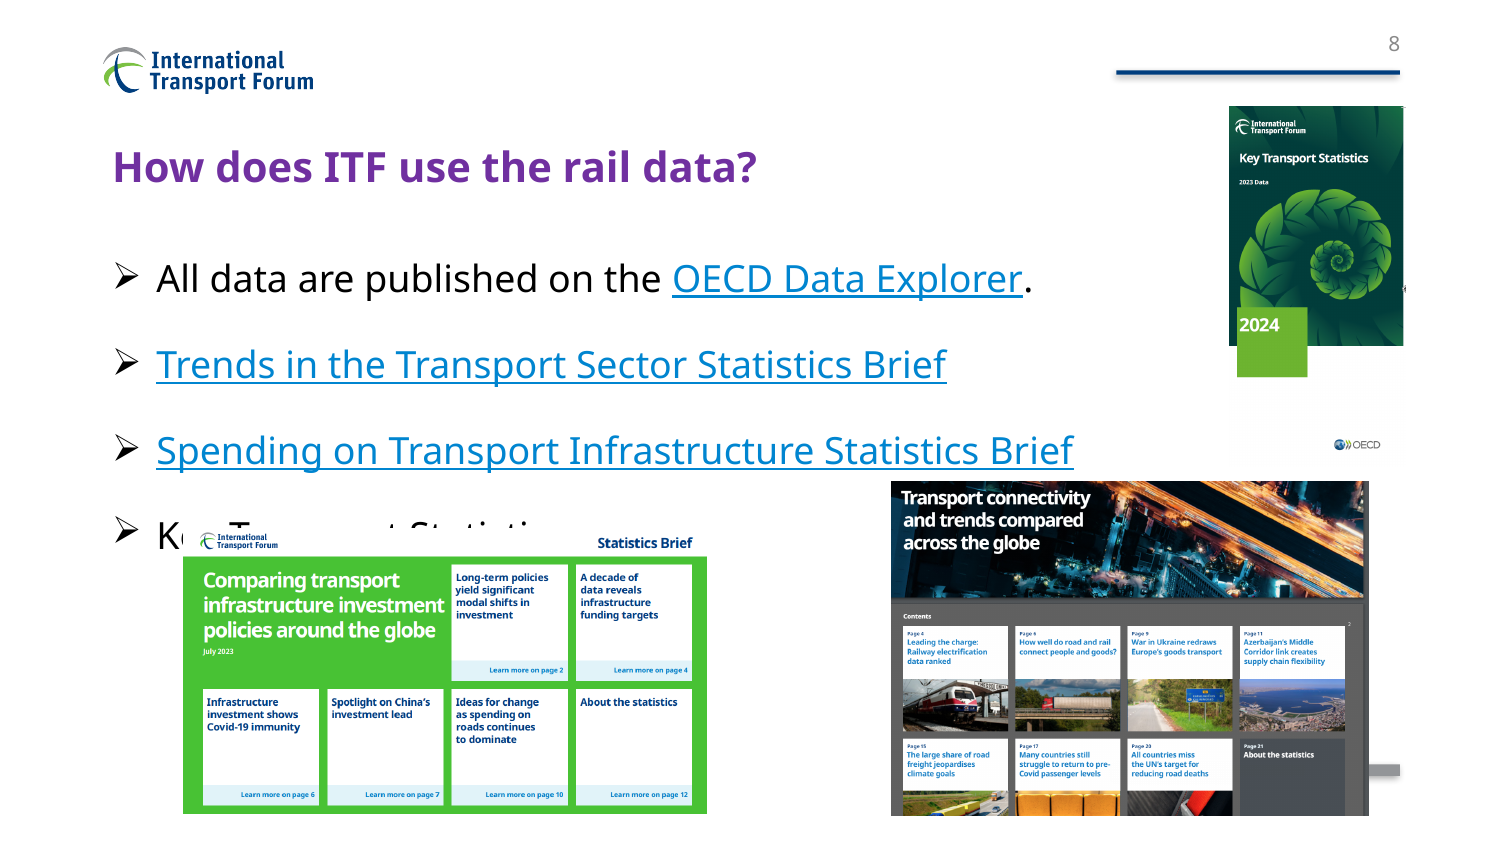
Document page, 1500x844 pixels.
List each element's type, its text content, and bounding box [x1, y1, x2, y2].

picture [103, 47, 313, 94]
picture [182, 527, 707, 814]
title How does ITF use the rail data? [111, 127, 1224, 203]
list All data are published on the OECD Data Explorer. Trends in the Transport Sector Statistics Brief Spending on Transport Infrastructure Statistics Brief Key Transport Statistics [112, 232, 1400, 753]
picture [891, 481, 1369, 817]
slide_number 8 [1325, 13, 1400, 59]
picture [1229, 105, 1406, 467]
